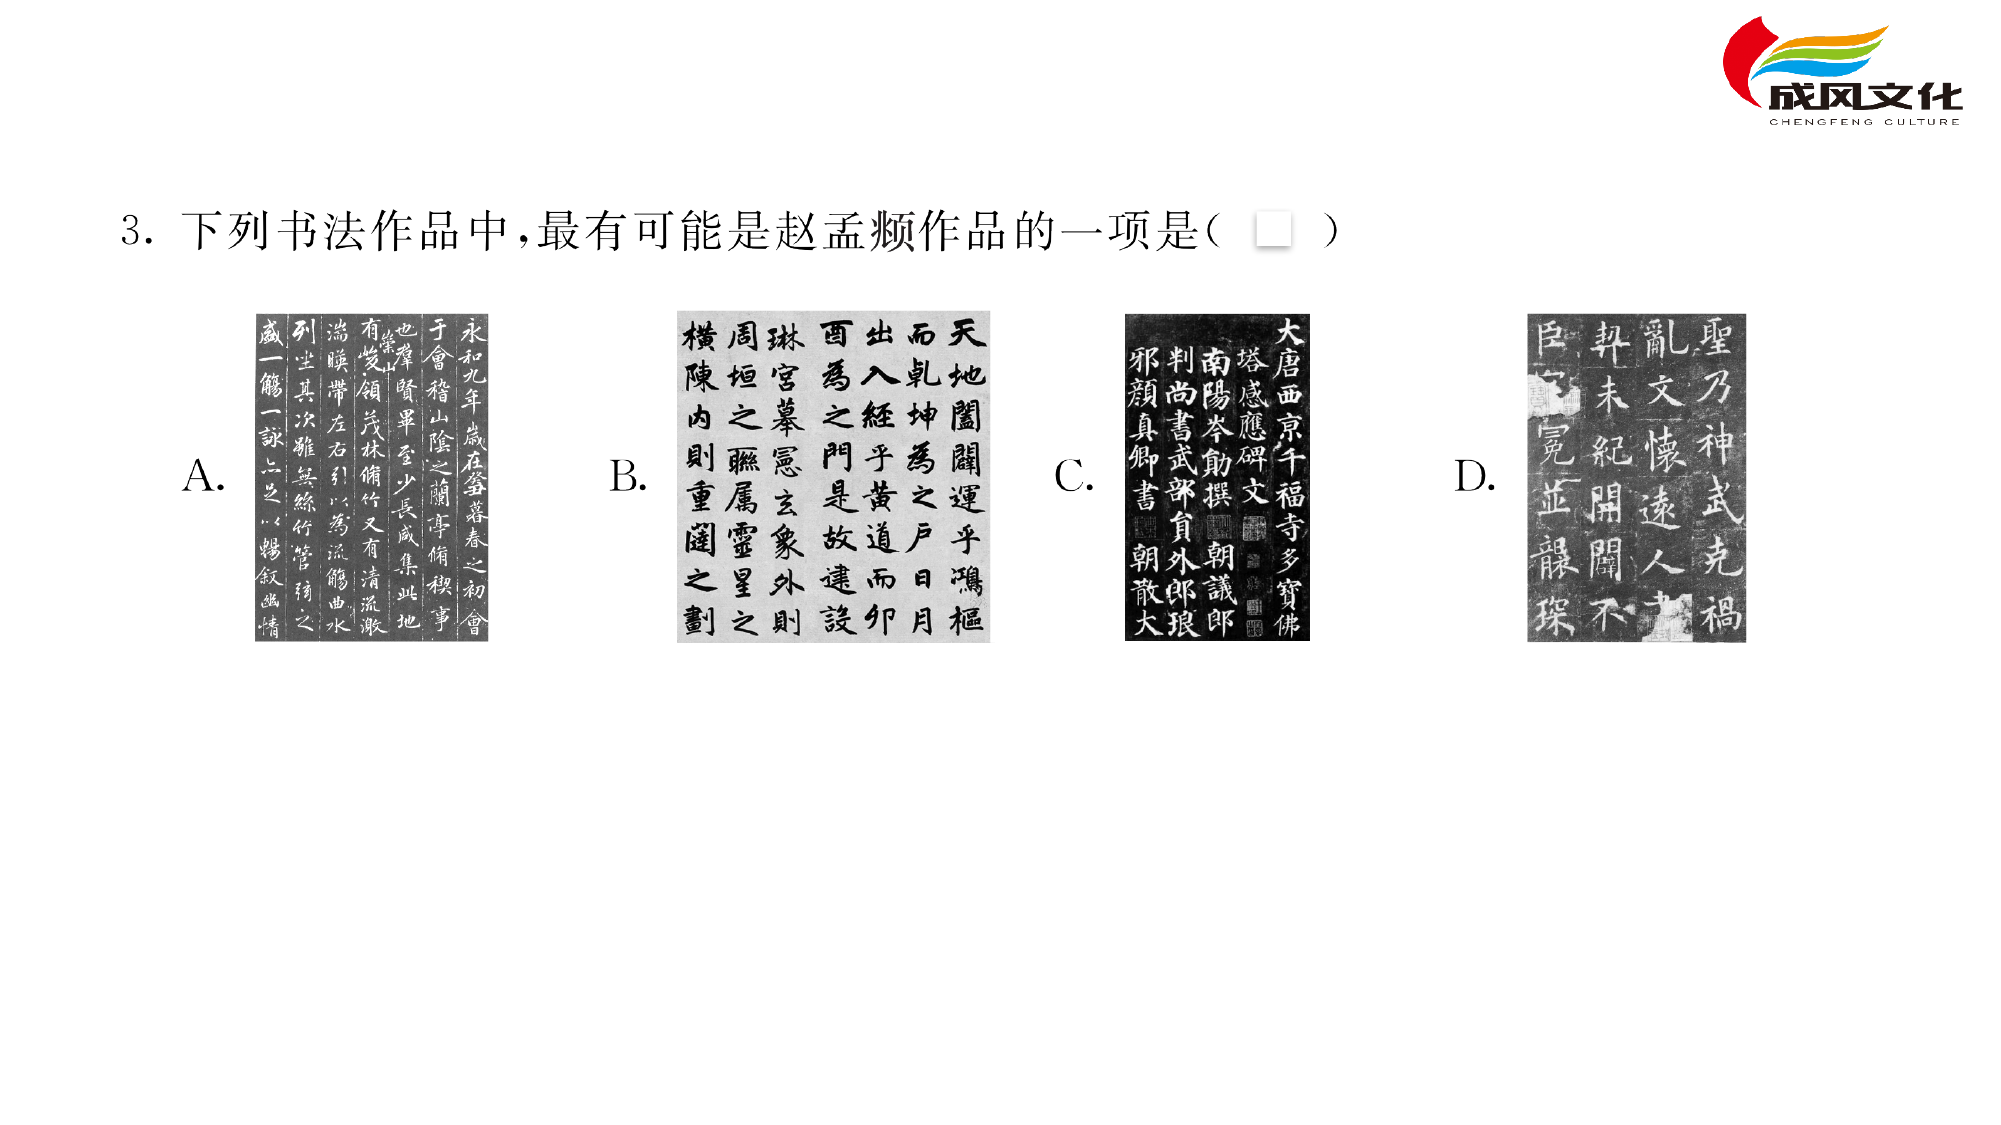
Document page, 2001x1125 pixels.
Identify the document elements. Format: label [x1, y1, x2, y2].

picture [1708, 0, 1986, 136]
picture [117, 176, 2000, 665]
